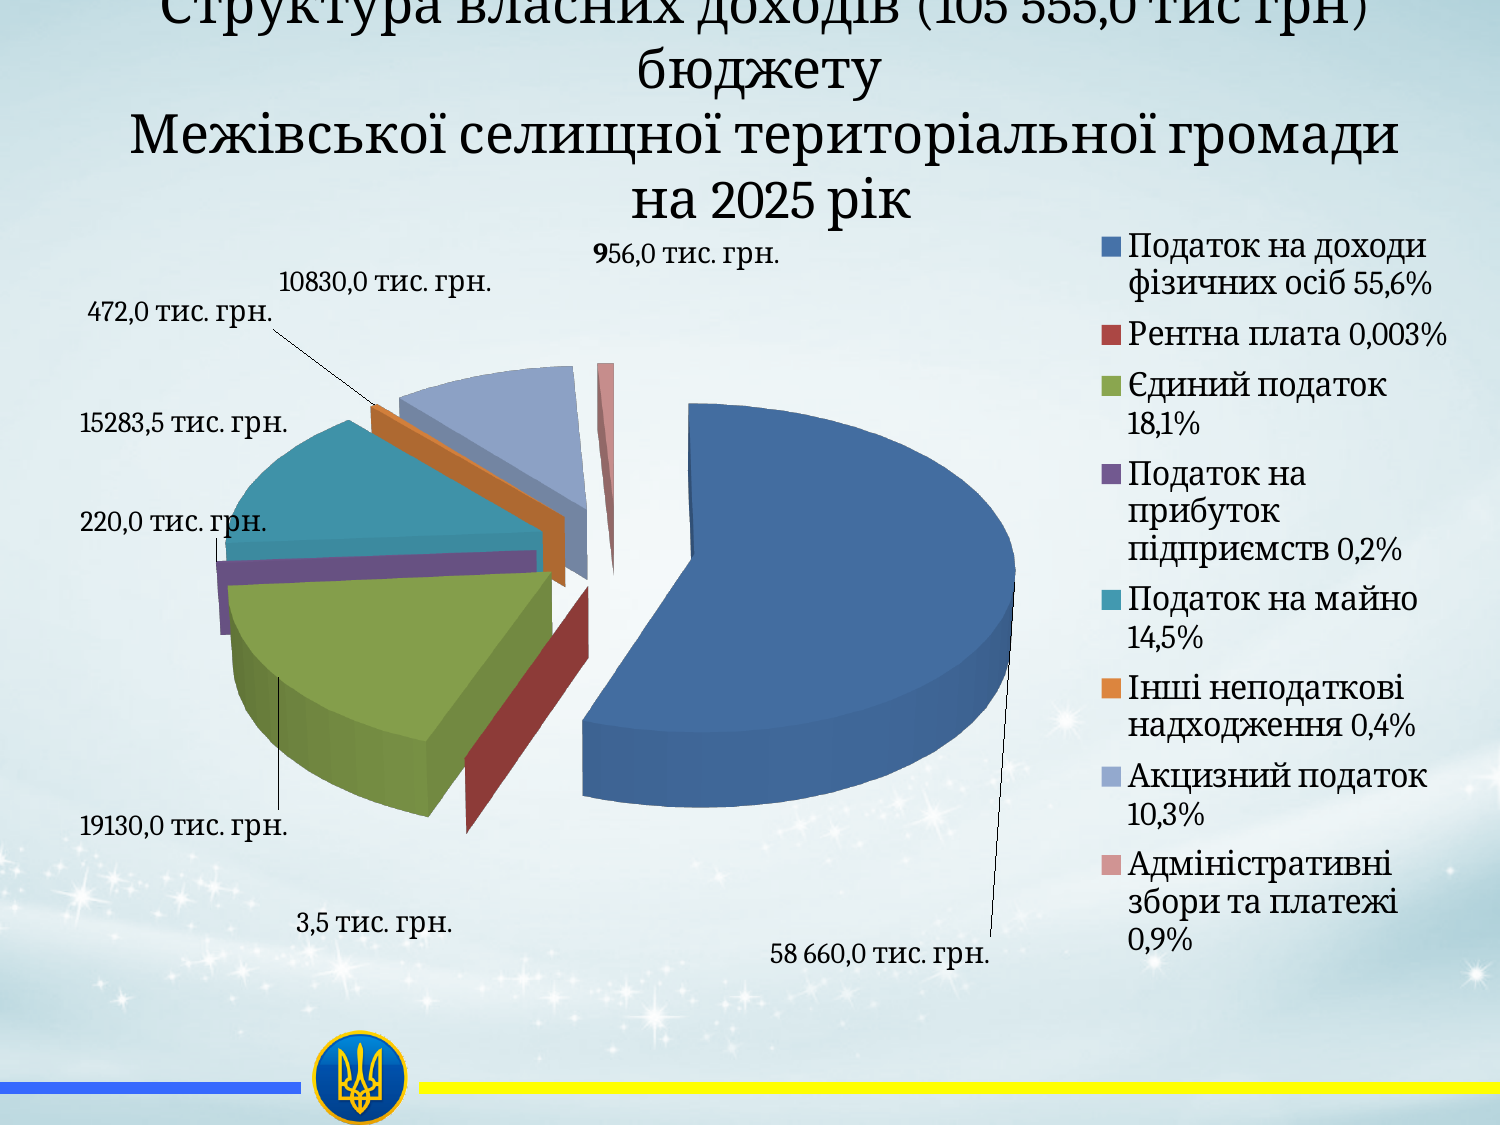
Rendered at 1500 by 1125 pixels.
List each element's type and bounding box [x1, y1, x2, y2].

picture [0, 0, 1500, 1125]
chart [29, 172, 1471, 1000]
